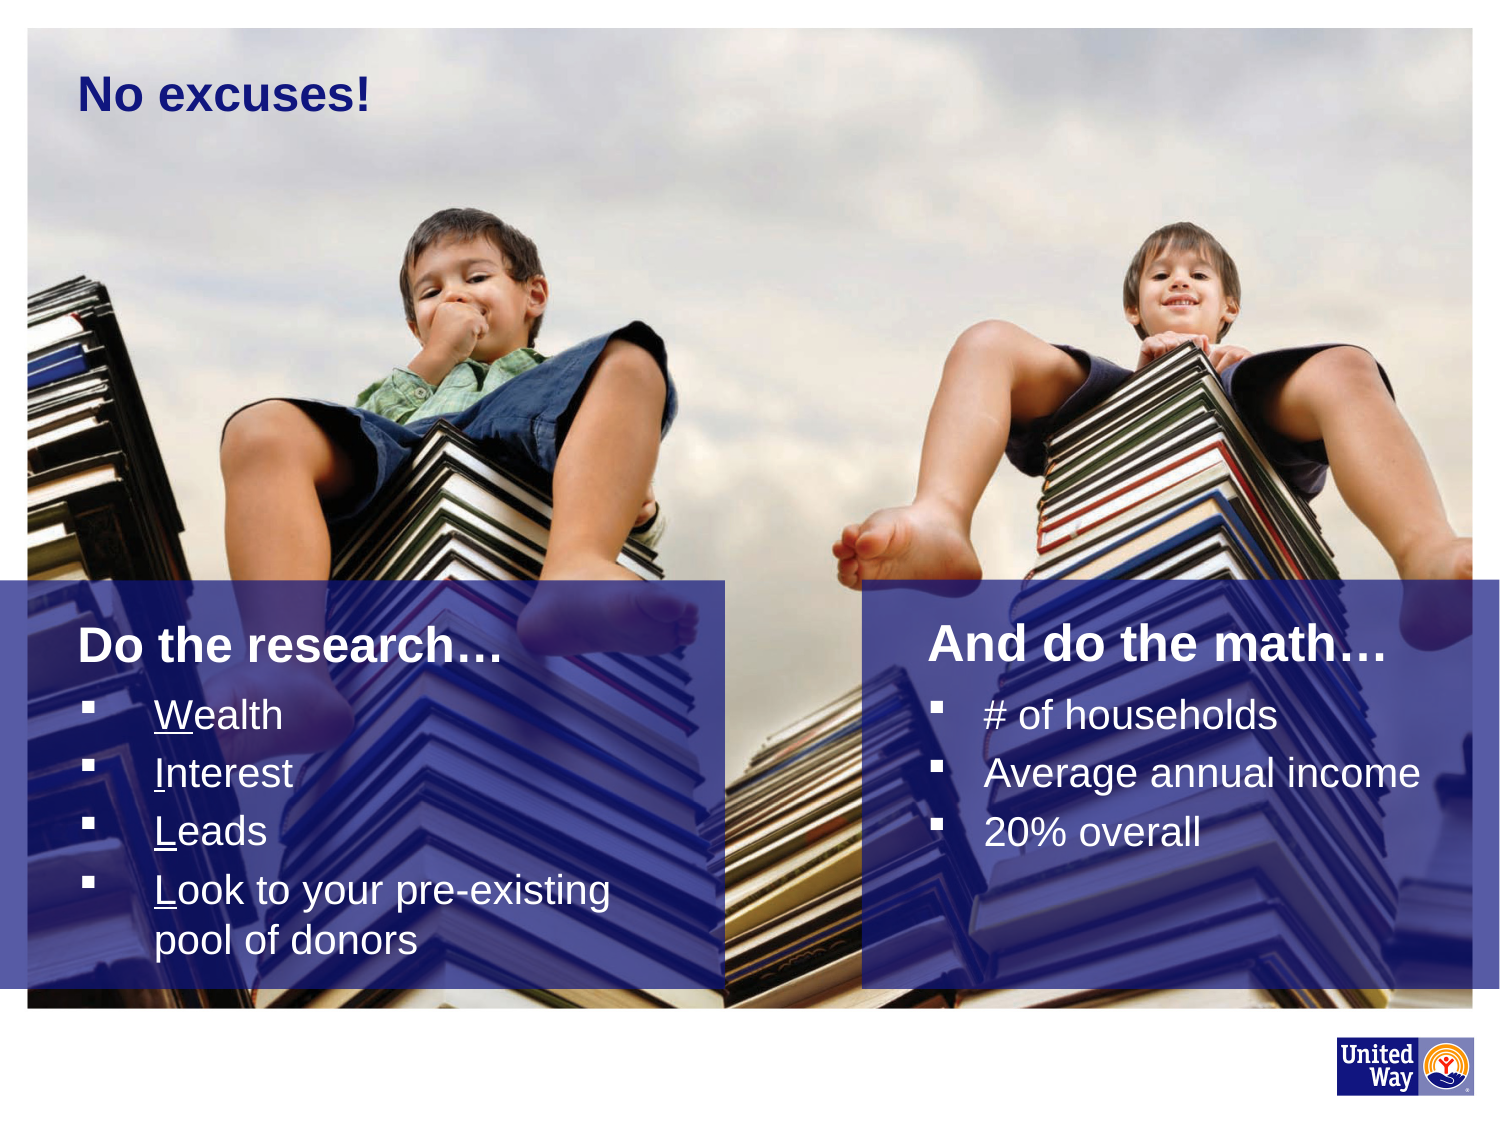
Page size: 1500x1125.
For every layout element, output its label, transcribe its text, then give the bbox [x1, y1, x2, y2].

text_box # of households Average annual income 20% overall [912, 680, 1500, 862]
title No excuses! [62, 45, 1413, 138]
text_box [860, 578, 1500, 991]
text_box [0, 578, 727, 991]
text_box And do the math… [912, 602, 1407, 680]
text_box Wealth Interest Leads Look to your pre-existing pool of donors [64, 680, 633, 970]
picture [0, 0, 1500, 1125]
list Do the research… [62, 604, 541, 680]
